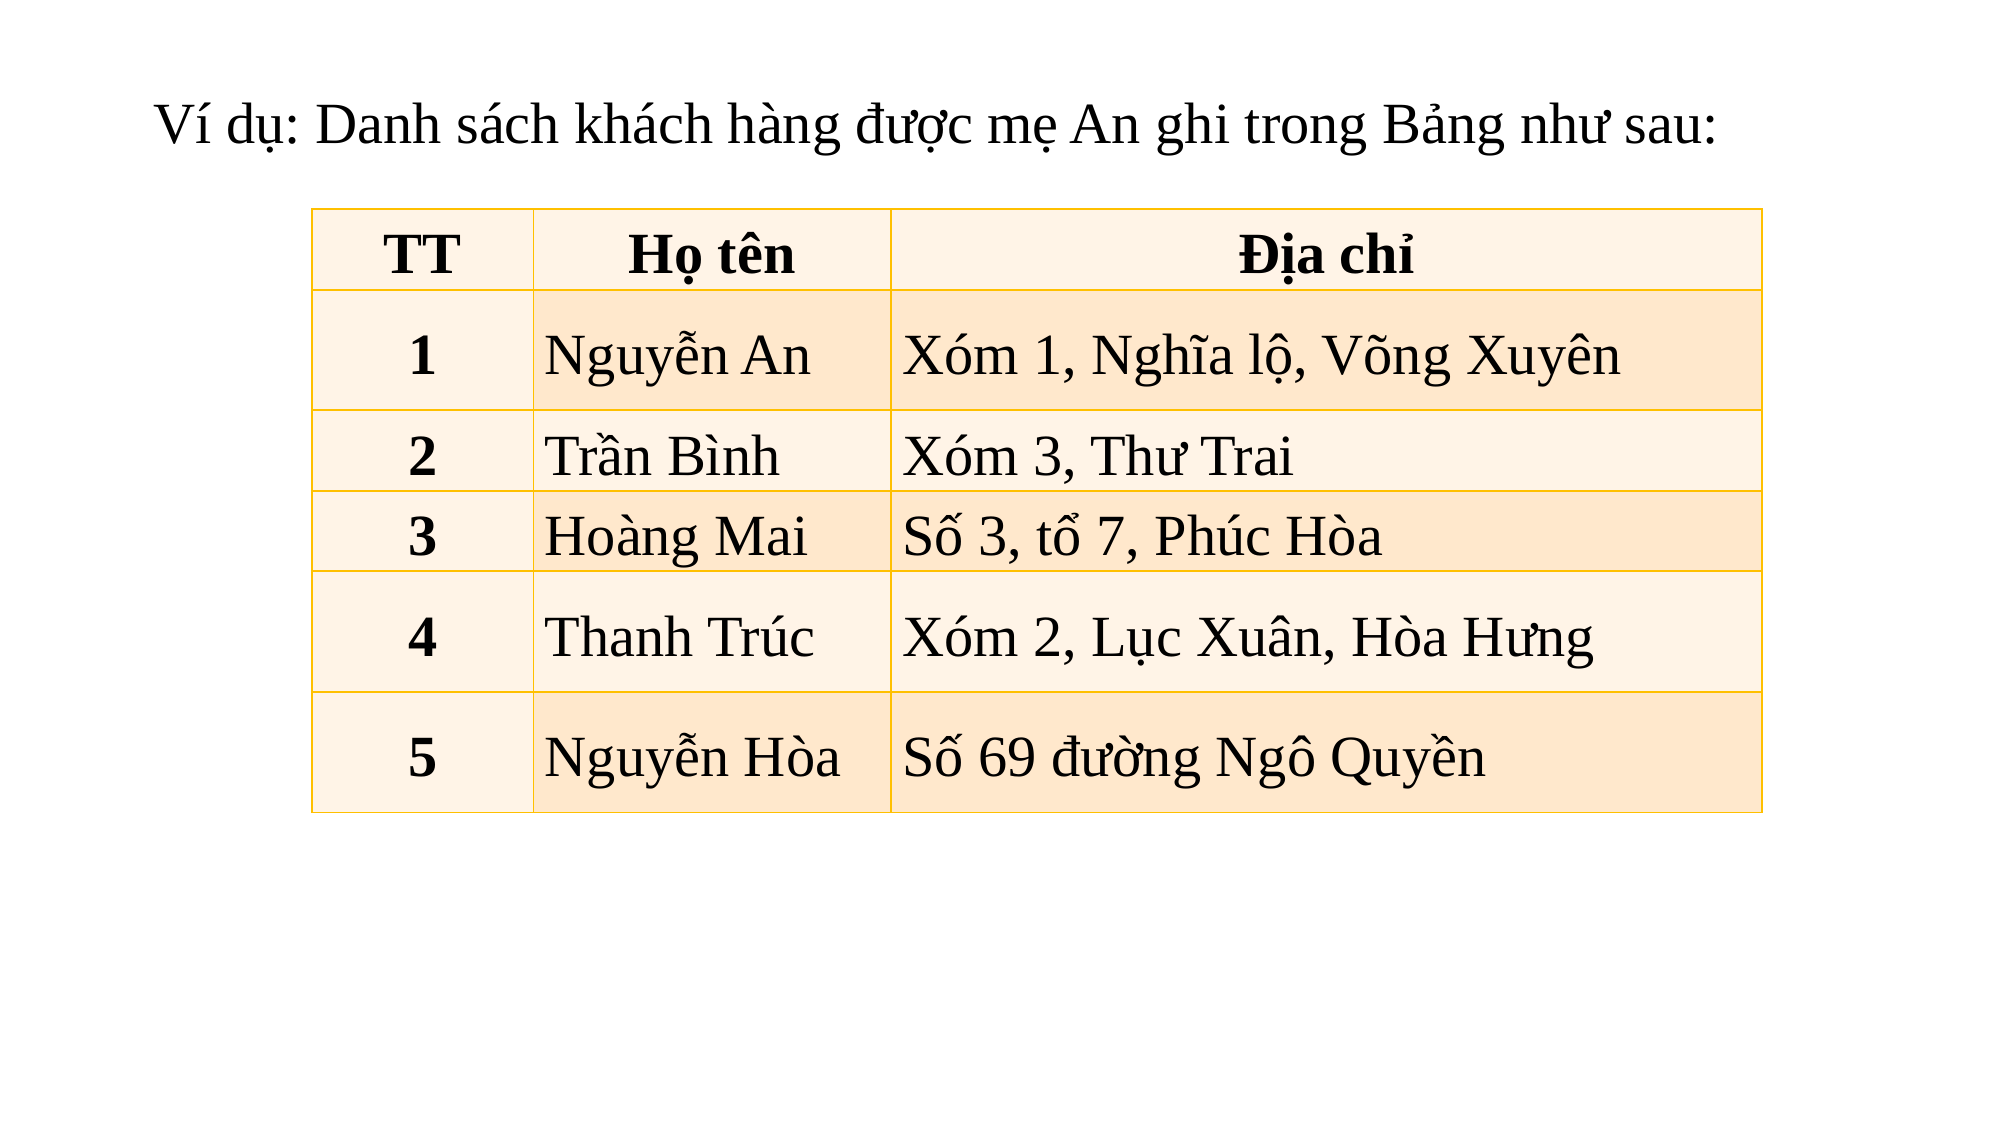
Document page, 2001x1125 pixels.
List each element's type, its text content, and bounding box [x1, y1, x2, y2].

table_header TT [313, 210, 533, 289]
table_cell Thanh Trúc [534, 572, 890, 691]
table_cell Xóm 3, Thư Trai [892, 411, 1761, 490]
table_cell Nguyễn Hòa [534, 693, 890, 812]
table_cell Số 3, tổ 7, Phúc Hòa [892, 492, 1761, 570]
table_cell Hoàng Mai [534, 492, 890, 570]
table_cell Xóm 1, Nghĩa lộ, Võng Xuyên [892, 291, 1761, 409]
text_box Ví dụ: Danh sách khách hàng được mẹ An ghi trong Bảng như sau: [139, 67, 1787, 163]
table_header Địa chỉ [892, 210, 1761, 289]
table_cell 2 [313, 411, 533, 490]
table_header Họ tên [534, 210, 890, 289]
table_cell Xóm 2, Lục Xuân, Hòa Hưng [892, 572, 1761, 691]
table_cell Nguyễn An [534, 291, 890, 409]
table_cell 5 [313, 693, 533, 812]
table_cell 3 [313, 492, 533, 570]
table_cell 1 [313, 291, 533, 409]
table_cell Số 69 đường Ngô Quyền [892, 693, 1761, 812]
table_cell Trần Bình [534, 411, 890, 490]
table_cell 4 [313, 572, 533, 691]
